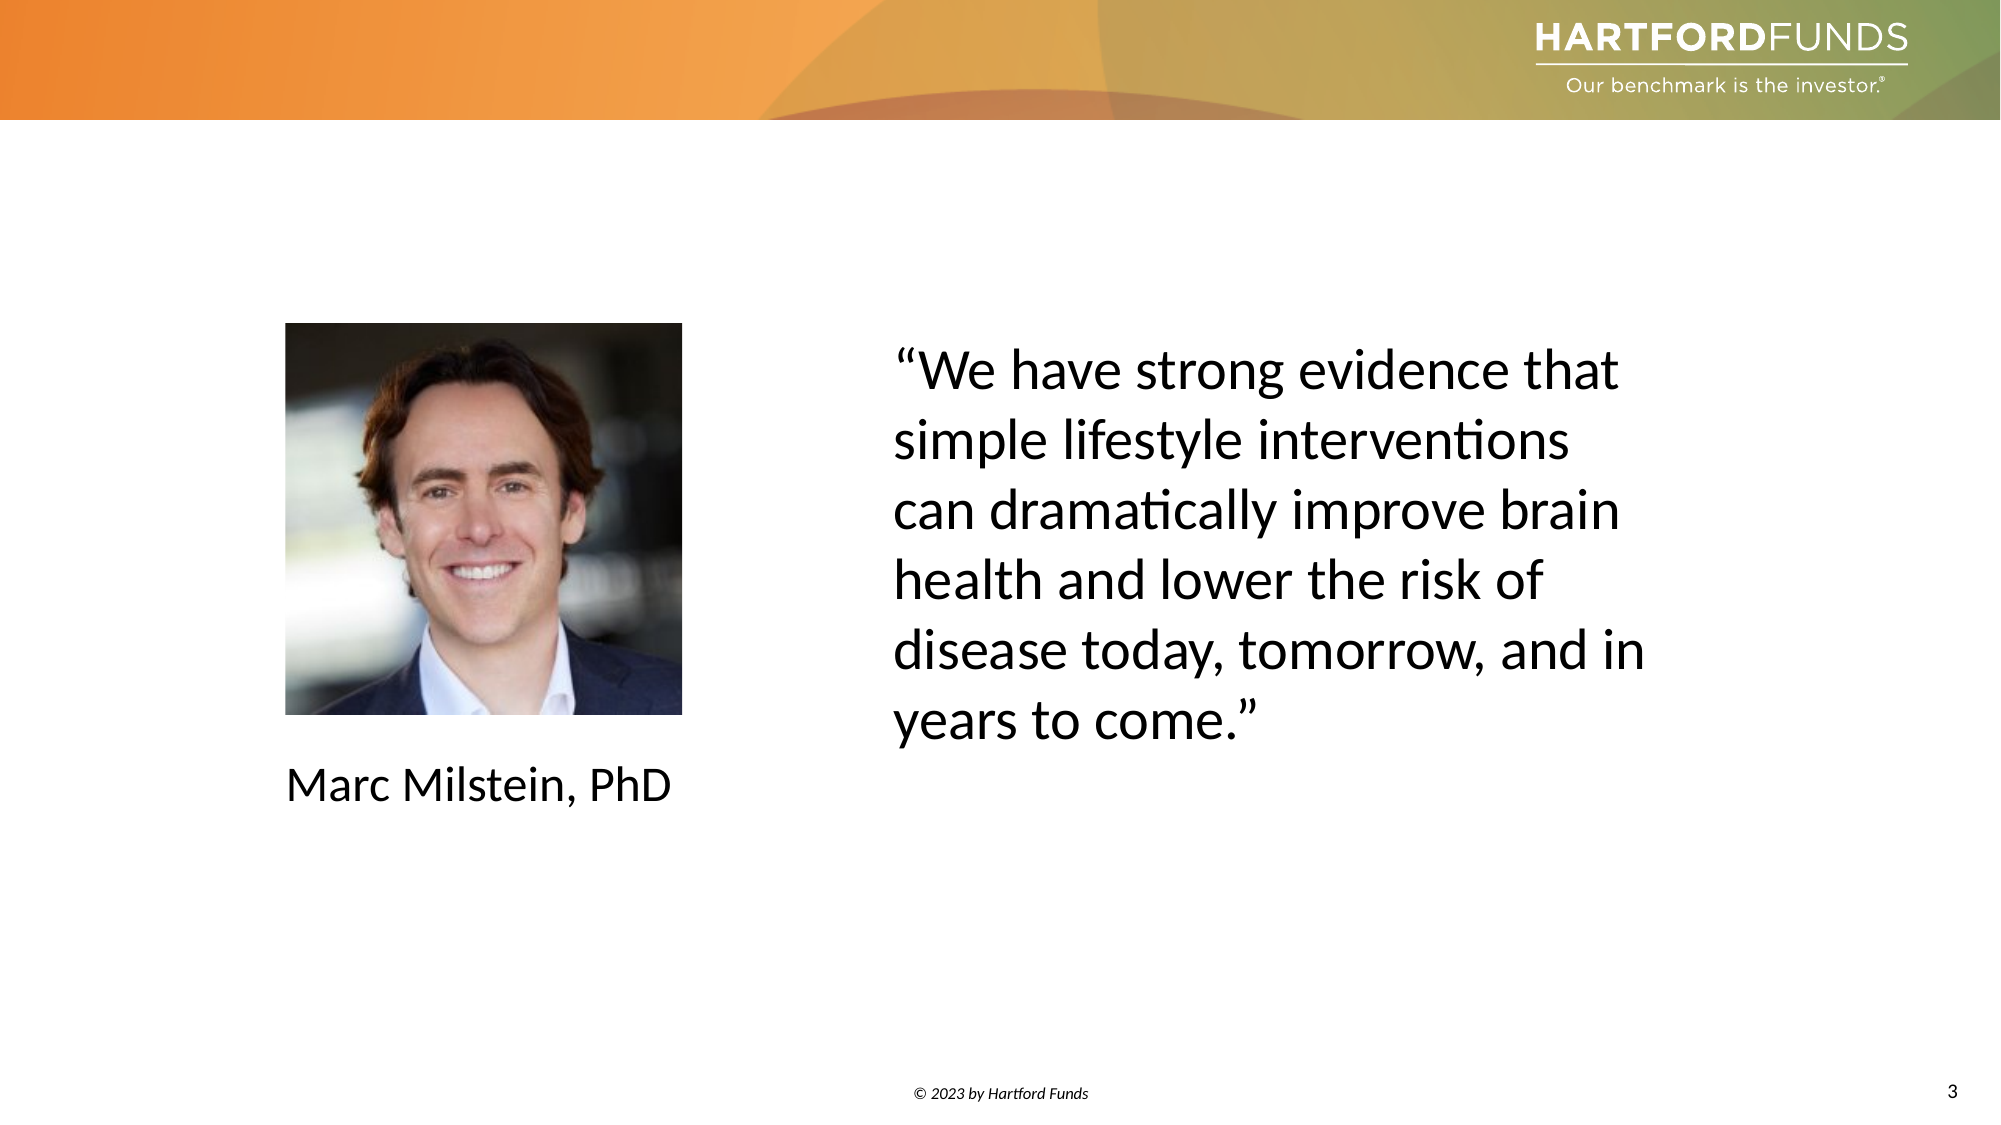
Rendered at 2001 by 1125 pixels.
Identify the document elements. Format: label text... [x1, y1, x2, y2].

text_box Marc Milstein, PhD [270, 744, 750, 820]
picture [285, 323, 683, 715]
slide_number 3 [1505, 1032, 1974, 1111]
text_box “We have strong evidence that simple lifestyle interventions can dramatically improve brain health and lower the risk of disease today, tomorrow, and in years to come.” [878, 323, 1674, 759]
picture [0, 0, 2001, 120]
